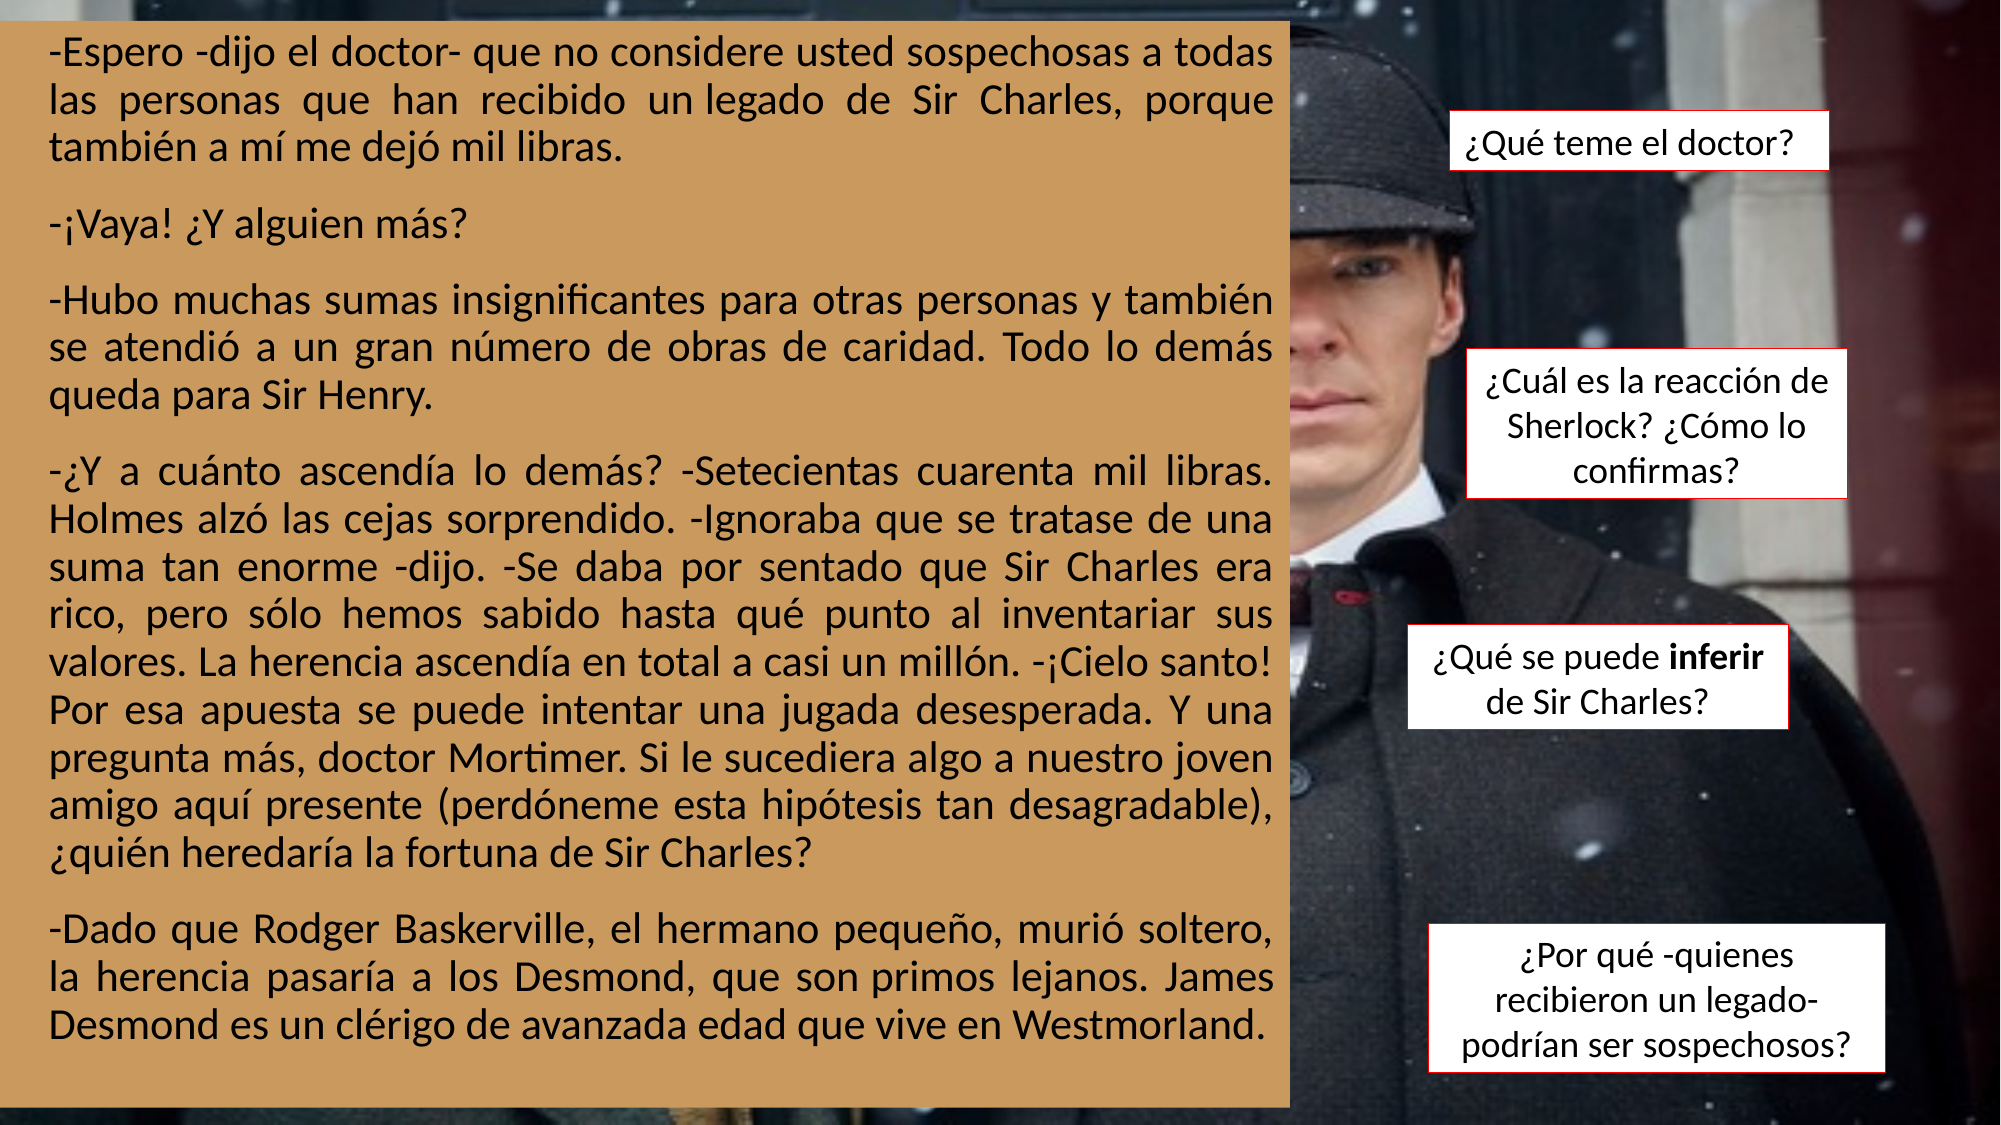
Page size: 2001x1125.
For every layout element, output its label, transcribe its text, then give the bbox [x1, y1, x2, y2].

picture [0, 0, 2001, 1125]
text_box ¿Cuál es la reacción de Sherlock? ¿Cómo lo confirmas? [1466, 348, 1848, 499]
text_box ¿Qué teme el doctor? [1449, 110, 1830, 171]
text_box ¿Por qué -quienes recibieron un legado- podrían ser sospechosos? [1428, 923, 1886, 1073]
list -Espero -dijo el doctor- que no considere usted sospechosas a todas las personas que han recibido un legado de Sir Charles, porque también a mí me dejó mil libras. -¡Vaya! ¿Y alguien más? -Hubo muchas sumas insignificantes para otras personas y también se atendió a un gran número de obras de caridad. Todo lo demás queda para Sir Henry. -¿Y a cuánto ascendía lo demás? -Setecientas cuarenta mil libras. Holmes alzó las cejas sorprendido. -Ignoraba que se tratase de una suma tan enorme -dijo. -Se daba por sentado que Sir Charles era rico, pero sólo hemos sabido hasta qué punto al inventariar sus valores. La herencia ascendía en total a casi un millón. -¡Cielo santo! Por esa apuesta se puede intentar una jugada desesperada. Y una pregunta más, doctor Mortimer. Si le sucediera algo a nuestro joven amigo aquí presente (perdóneme esta hipótesis tan desagradable), ¿quién heredaría la fortuna de Sir Charles? -Dado que Rodger Baskerville, el hermano pequeño, murió soltero, la herencia pasaría a los Desmond, que son primos lejanos. James Desmond es un clérigo de avanzada edad que vive en Westmorland. [0, 20, 1290, 1108]
text_box ¿Qué se puede inferir de Sir Charles? [1407, 624, 1789, 730]
